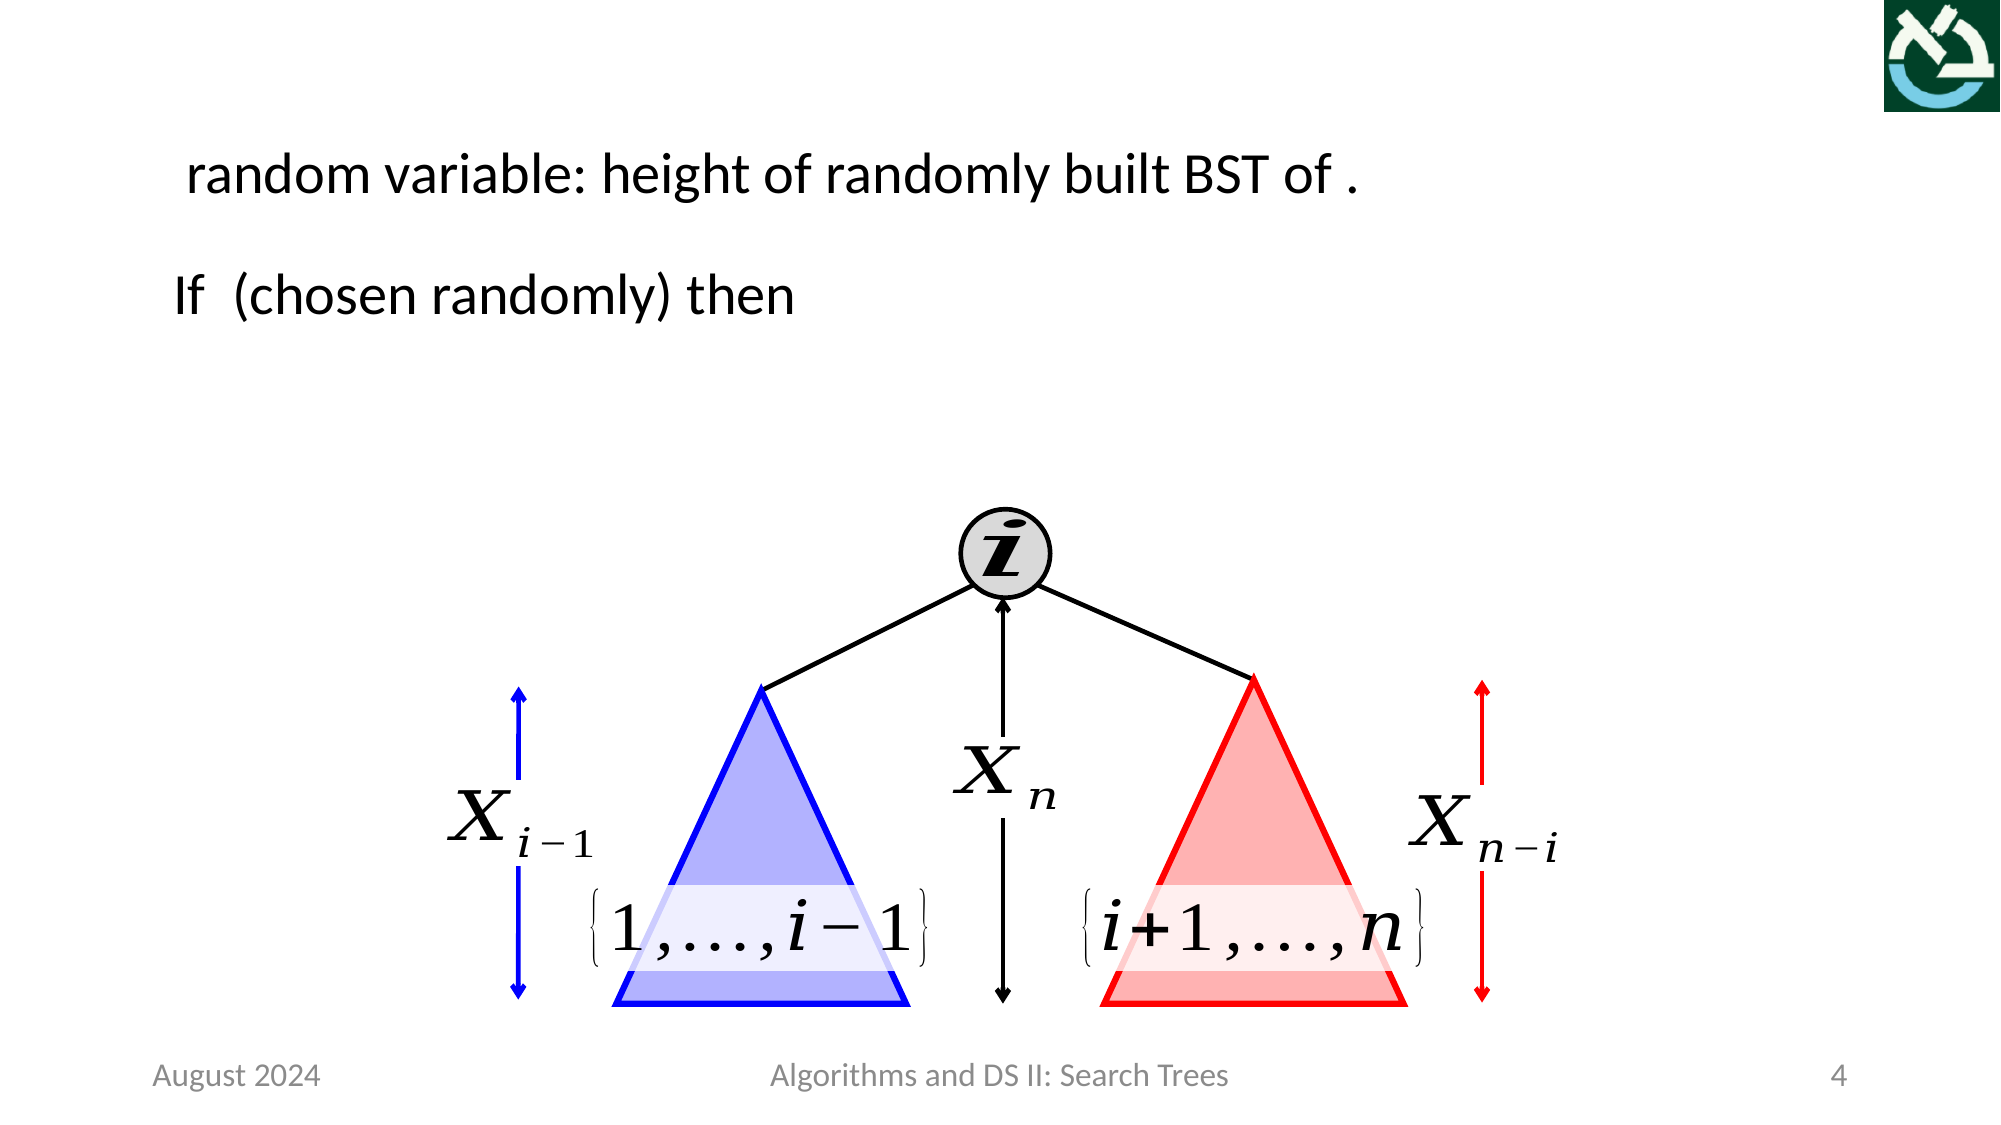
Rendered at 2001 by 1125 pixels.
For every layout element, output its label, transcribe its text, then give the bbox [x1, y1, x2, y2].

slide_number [137, 1042, 588, 1103]
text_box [442, 508, 1562, 1004]
footer Algorithms and DS II: Search Trees [662, 1042, 1338, 1103]
picture [1884, 0, 2000, 112]
slide_number 4 [1412, 1042, 1863, 1103]
